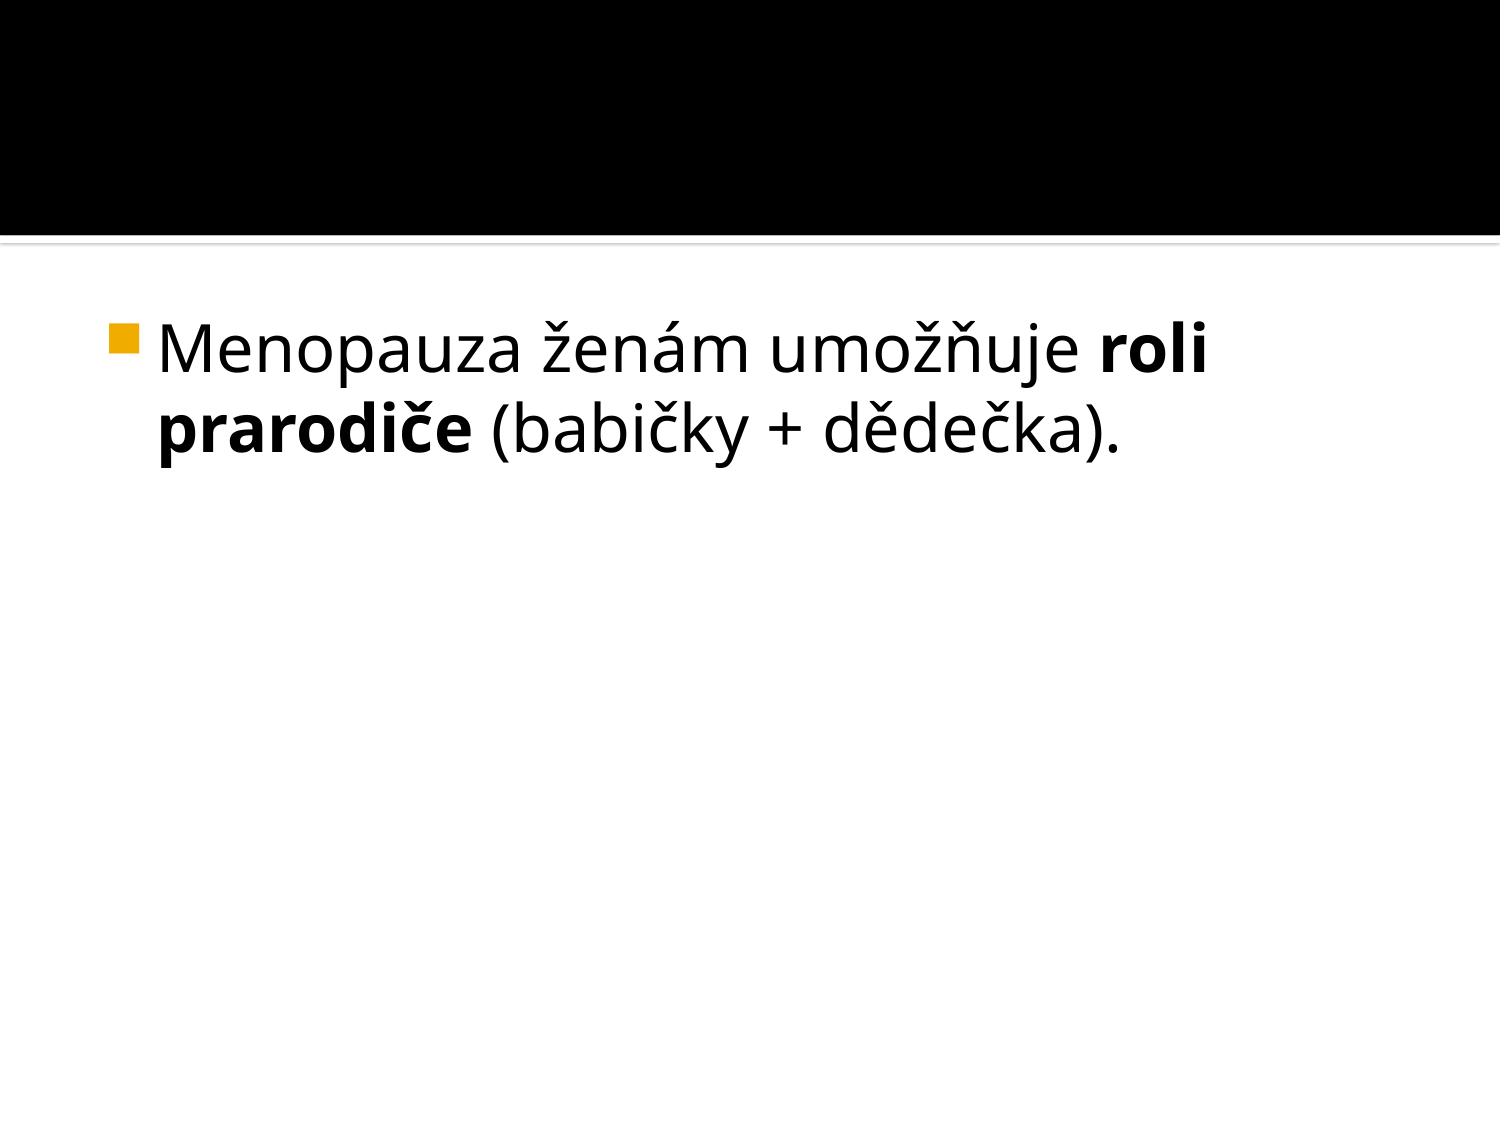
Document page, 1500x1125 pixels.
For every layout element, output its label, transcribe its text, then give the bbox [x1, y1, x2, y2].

list Menopauza ženám umožňuje roli prarodiče (babičky + dědečka). [75, 291, 1425, 1050]
